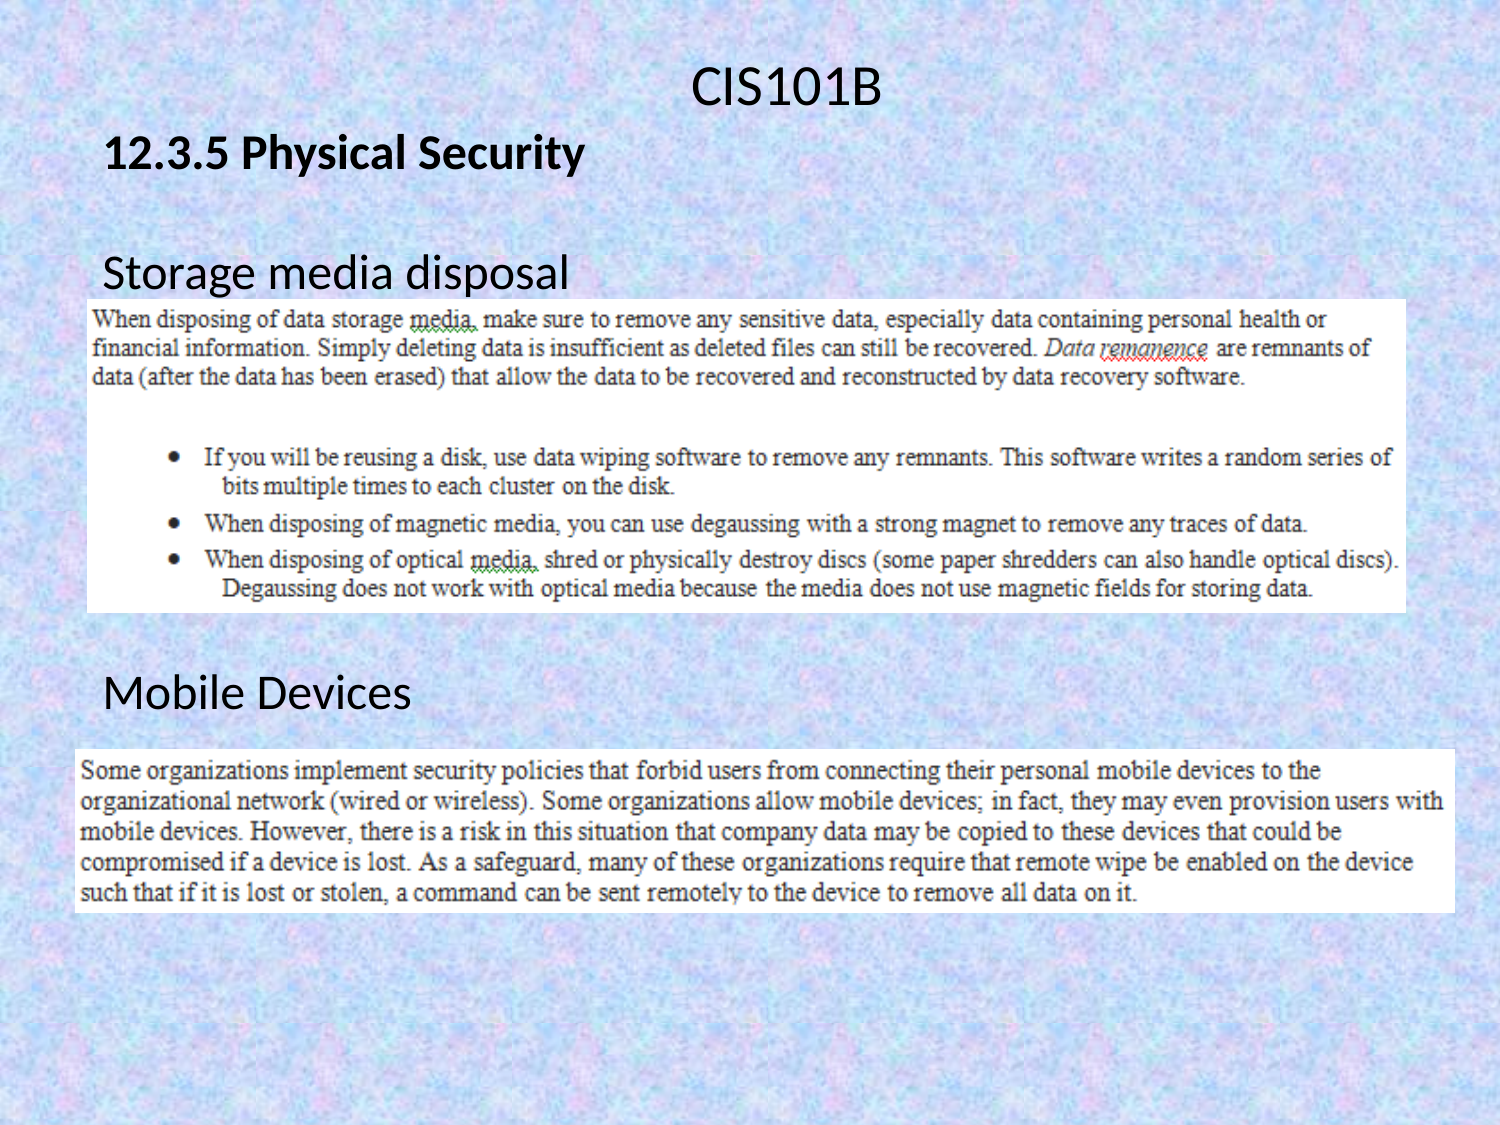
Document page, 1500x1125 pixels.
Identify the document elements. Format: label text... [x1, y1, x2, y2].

text_box CIS101B [676, 39, 899, 112]
picture [0, 0, 1500, 1125]
text_box 12.3.5 Physical Security Storage media disposal Mobile Devices [87, 112, 1431, 728]
